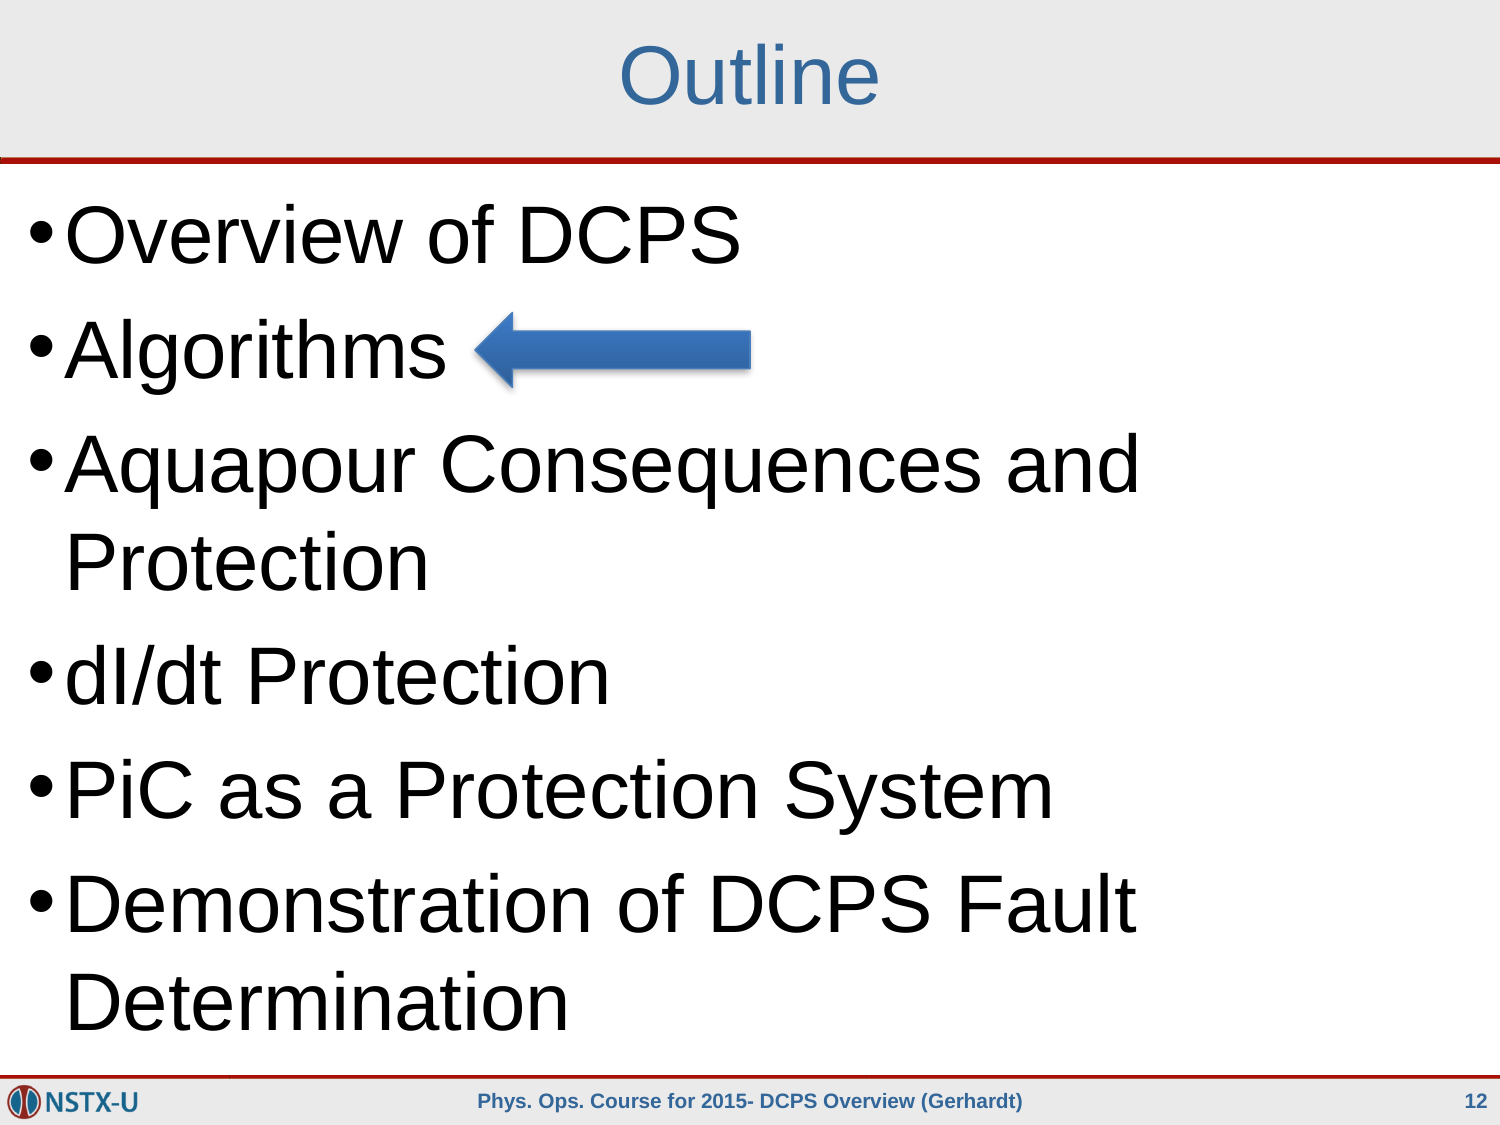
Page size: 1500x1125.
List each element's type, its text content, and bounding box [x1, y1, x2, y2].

list Overview of DCPS Algorithms Aquapour Consequences and Protection dI/dt Protection PiC as a Protection System Demonstration of DCPS Fault Determination [12, 174, 1488, 1063]
title Outline [0, 0, 1500, 158]
text_box [474, 311, 751, 389]
picture [0, 1075, 1500, 1125]
picture [0, 158, 1500, 164]
